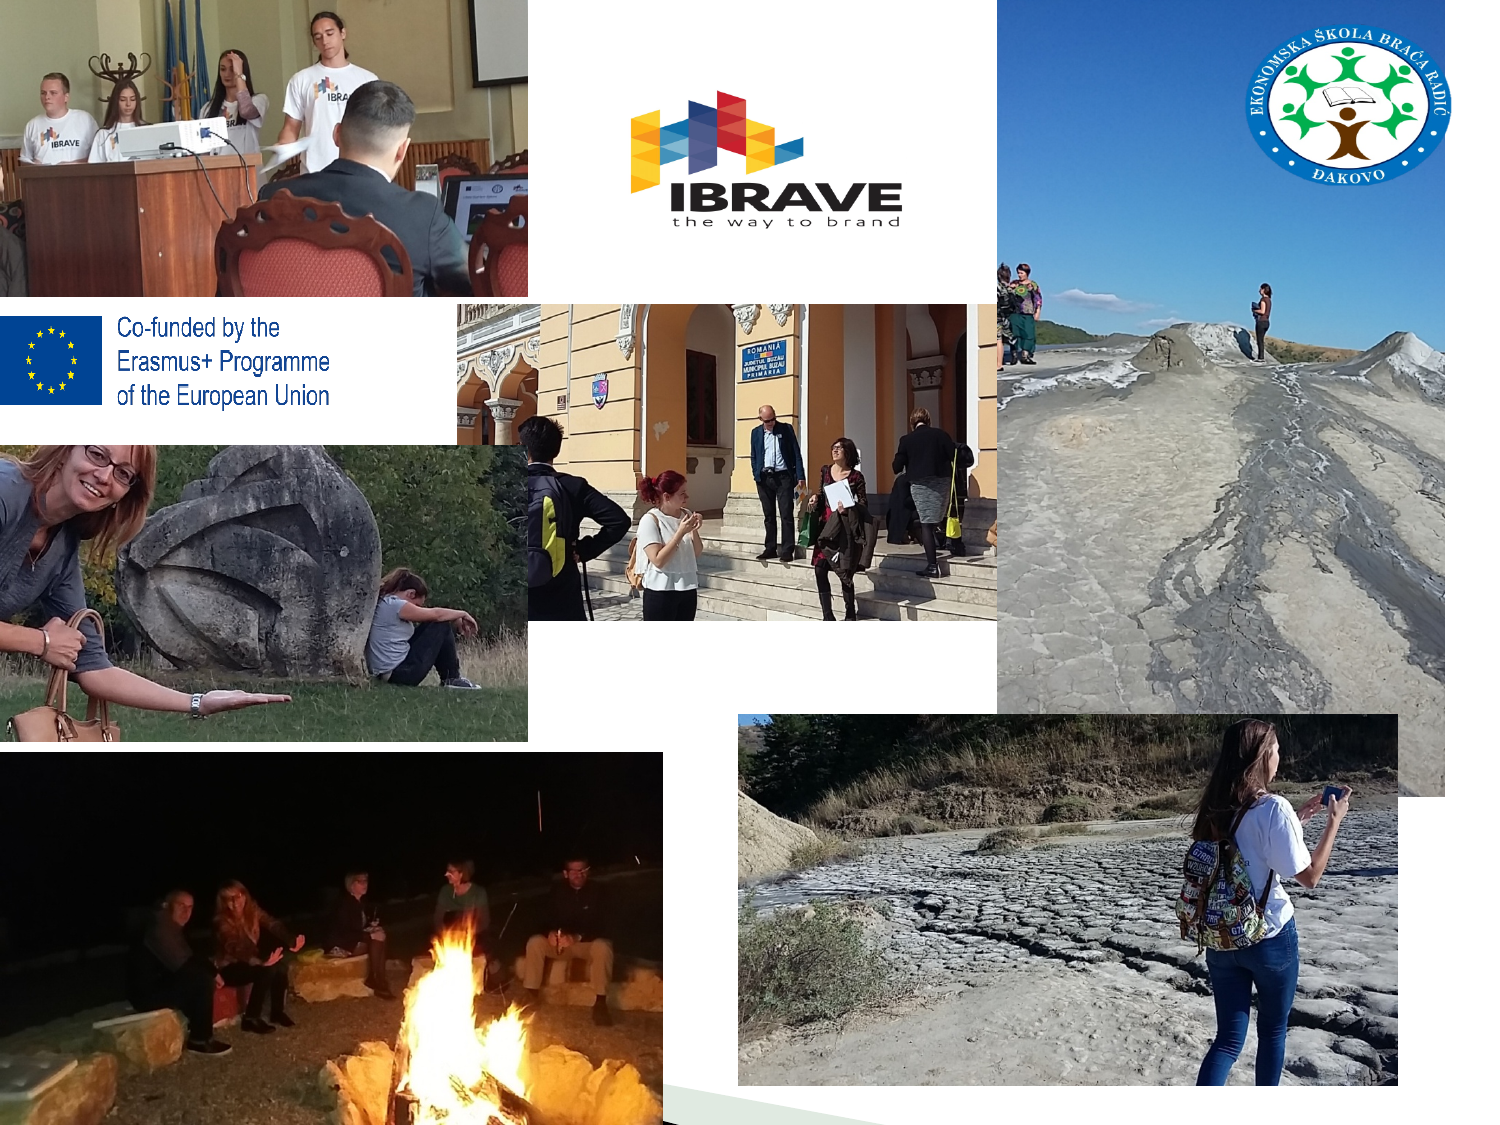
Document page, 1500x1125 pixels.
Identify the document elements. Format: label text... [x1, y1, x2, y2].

picture [0, 1, 1500, 1086]
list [0, 0, 528, 297]
picture [0, 316, 329, 412]
picture [0, 751, 663, 1125]
title IBRAVE [533, 45, 997, 233]
